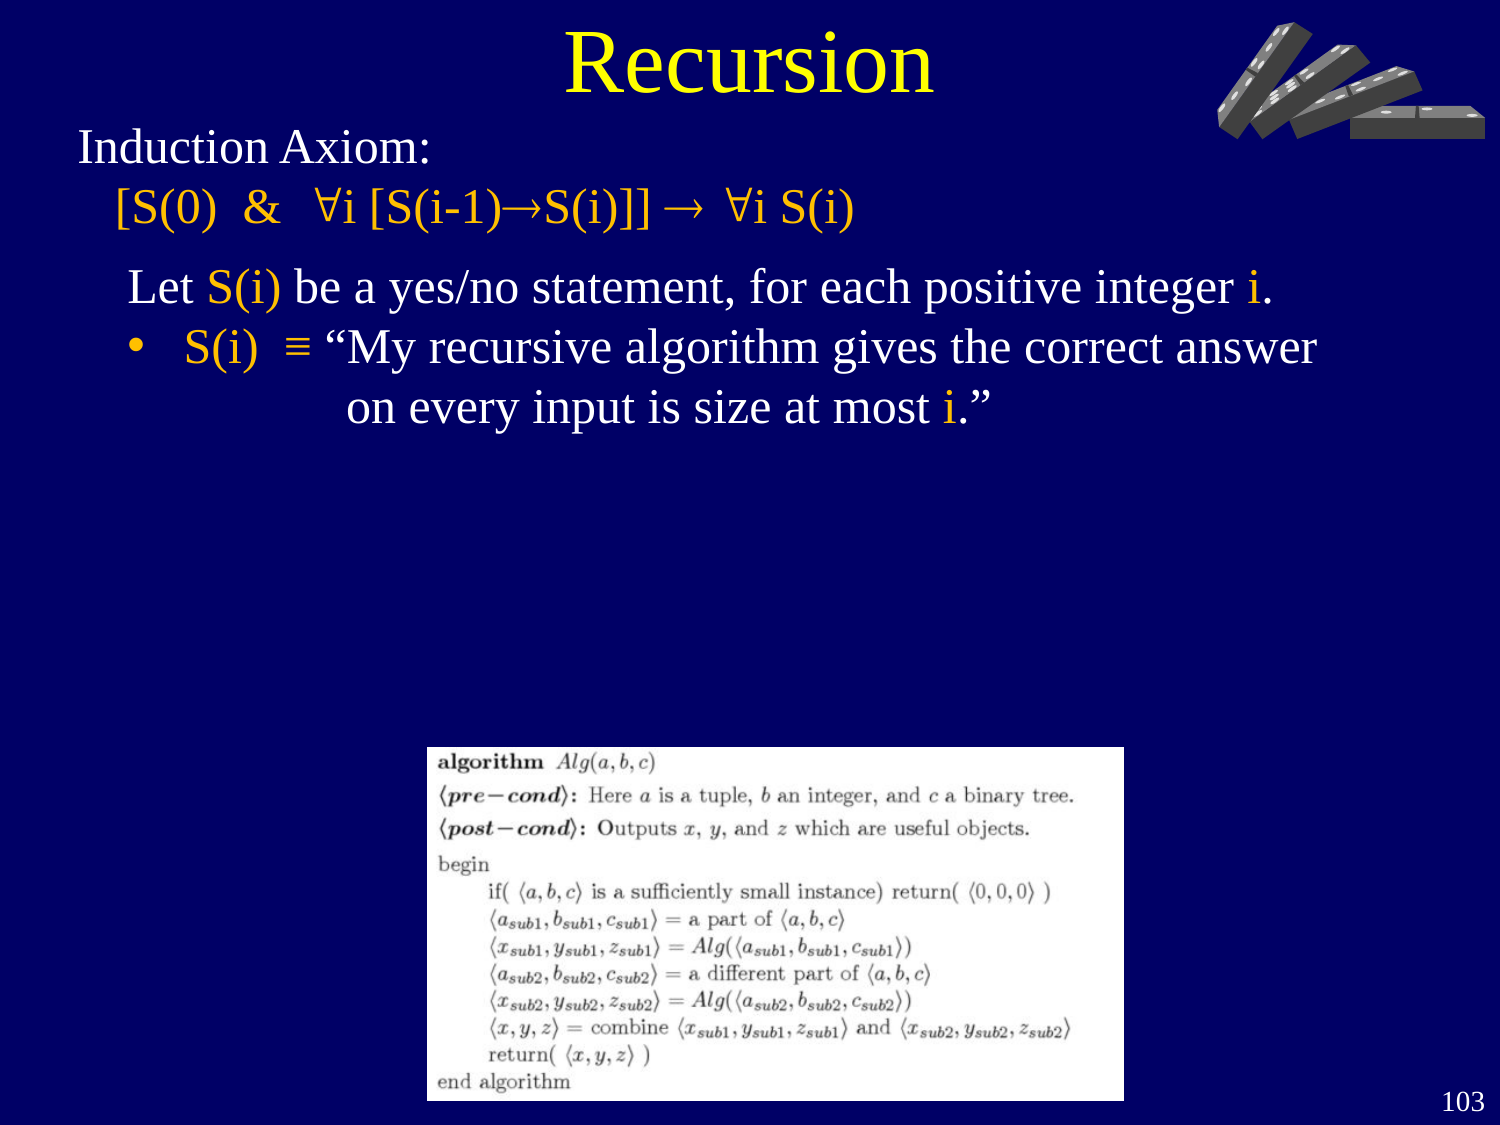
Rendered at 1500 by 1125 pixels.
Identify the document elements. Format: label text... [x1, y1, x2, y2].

text_box Induction Axiom: [S(0) & "i [S(i-1)S(i)]]  "i S(i) [62, 150, 1288, 241]
text_box Let S(i) be a yes/no statement, for each positive integer i. S(i) ≡ “My recursive algorithm gives the correct answer on every input is size at most i.” [112, 246, 1500, 442]
picture [427, 747, 1124, 1102]
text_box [1216, 21, 1486, 140]
text_box Recursion [0, 0, 1500, 150]
